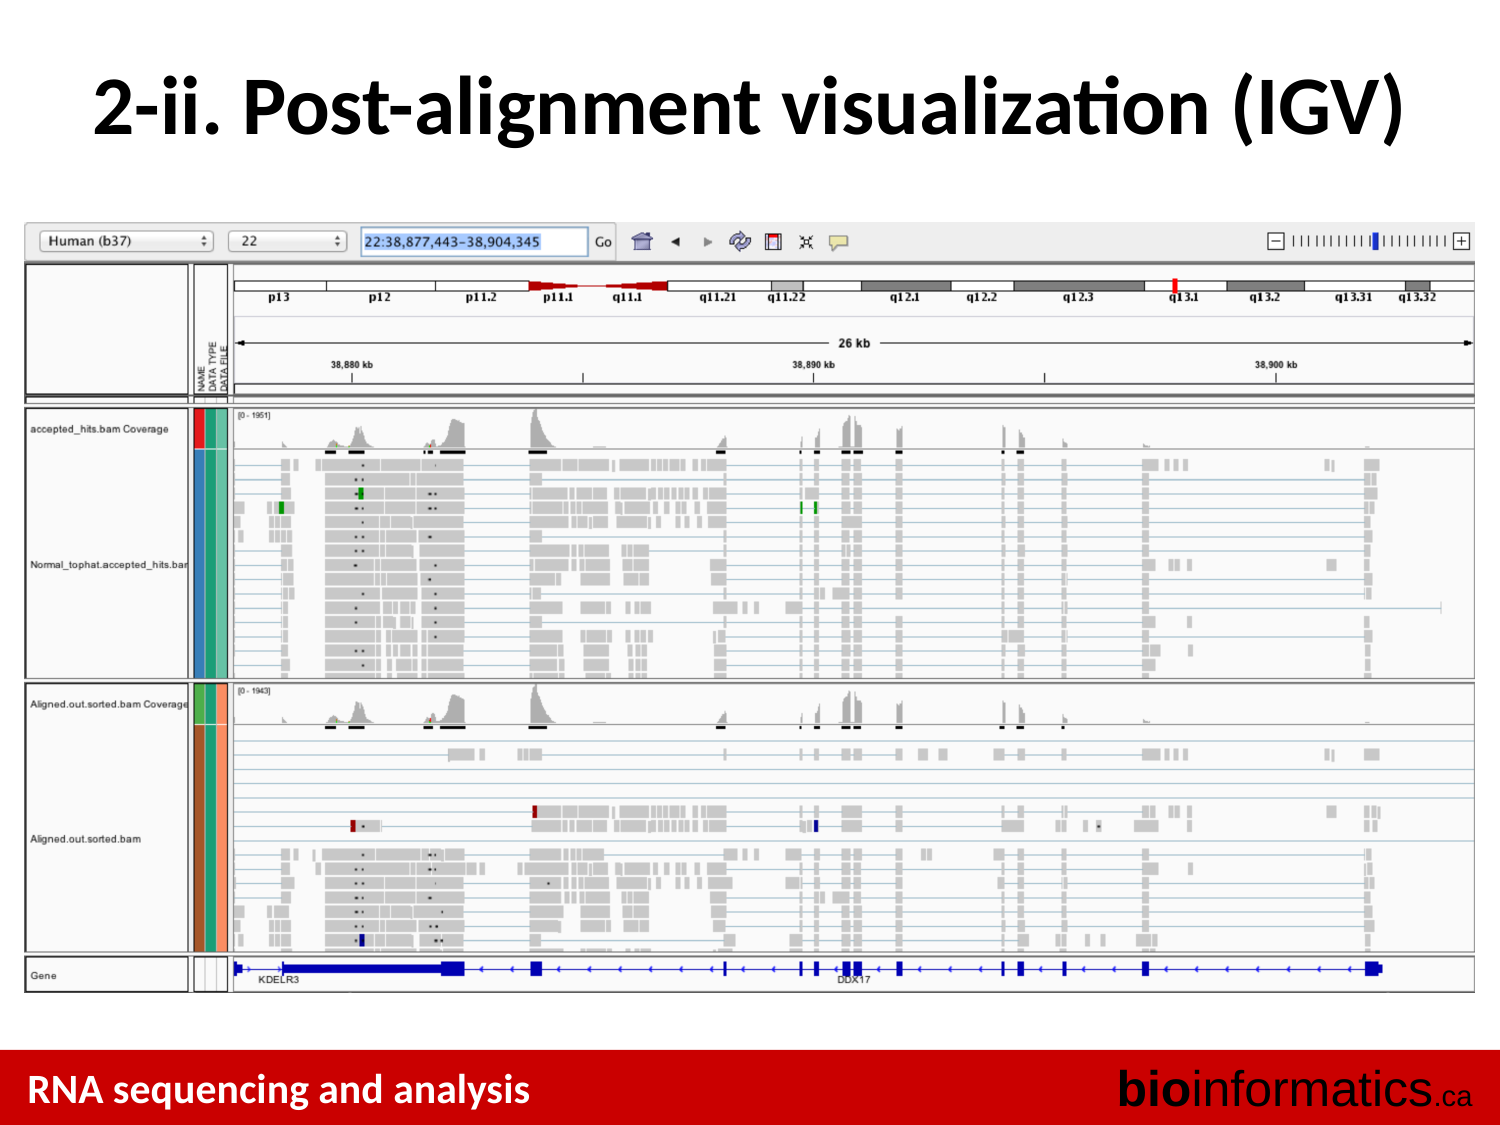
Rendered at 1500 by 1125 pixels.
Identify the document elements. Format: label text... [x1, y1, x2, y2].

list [24, 219, 1476, 996]
title 2-ii. Post-alignment visualization (IGV) [24, 7, 1475, 195]
